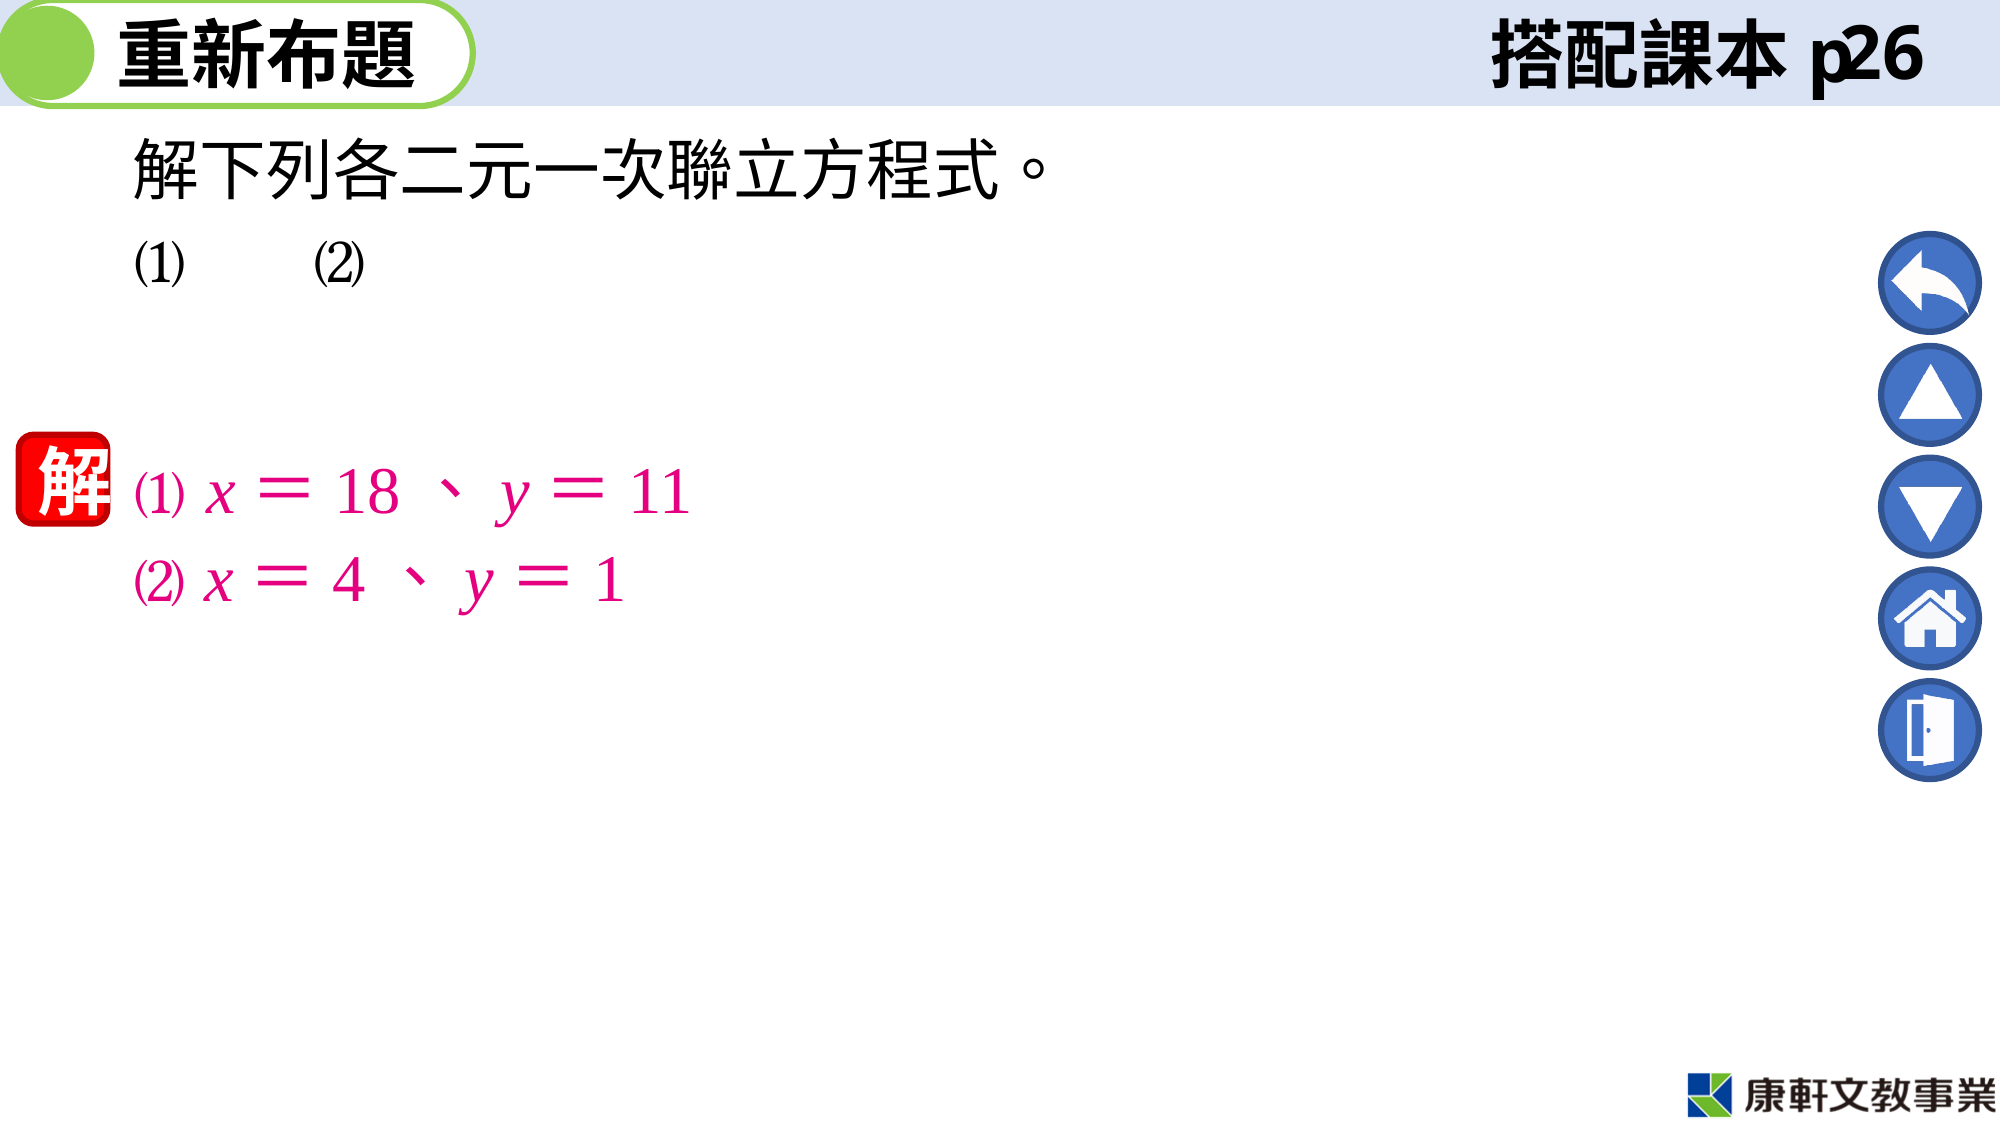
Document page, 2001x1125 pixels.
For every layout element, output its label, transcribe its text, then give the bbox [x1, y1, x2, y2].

subtitle 26 [1824, 7, 2000, 104]
picture [1894, 582, 1966, 654]
picture [1897, 486, 1963, 543]
picture [1894, 694, 1966, 766]
text_box ⑴ x＝18、y＝11 ⑵ x＝4、y＝1 [118, 431, 1119, 622]
text_box 解 [17, 433, 109, 525]
picture [1663, 1065, 2001, 1125]
text_box [1872, 226, 1987, 338]
picture [1897, 362, 1963, 420]
